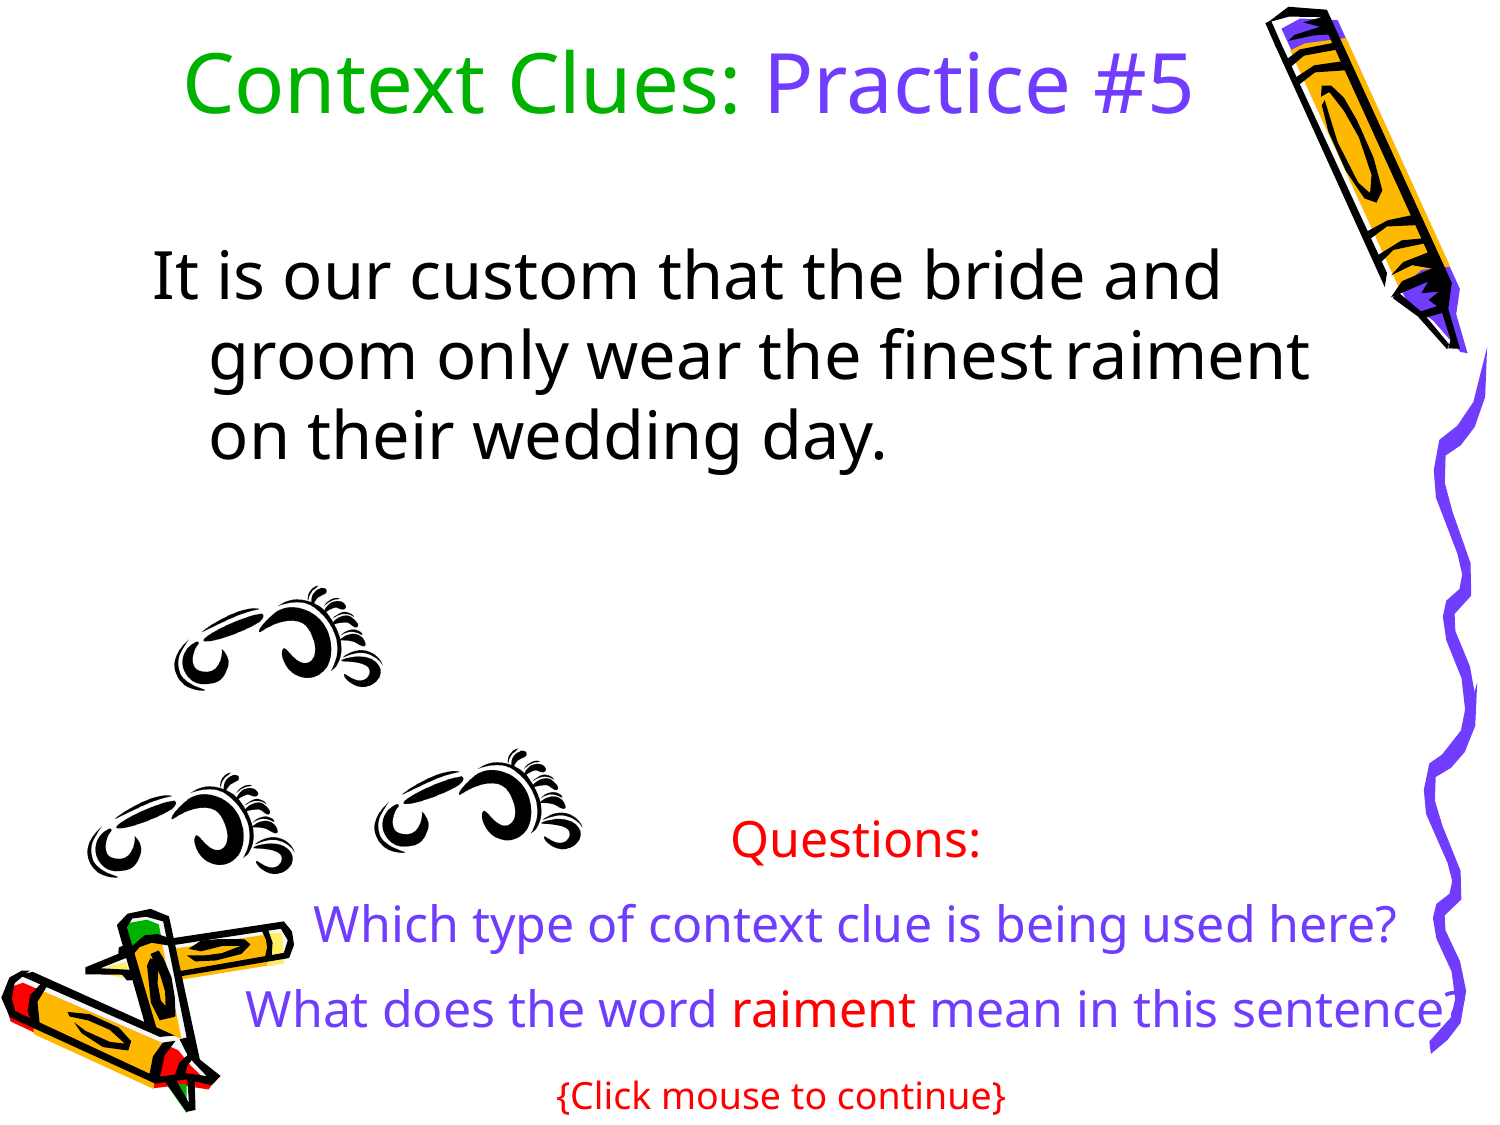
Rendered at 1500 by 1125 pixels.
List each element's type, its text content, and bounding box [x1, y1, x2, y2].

text_box Questions: Which type of context clue is being used here? What does the word raiment mean in this sentence? [212, 800, 1500, 1055]
text_box {Click mouse to continue} [524, 1064, 1038, 1125]
picture [364, 717, 586, 918]
text_box raiment [987, 304, 1388, 400]
picture [77, 554, 387, 943]
text_box Context Clues: Practice #5 [75, 37, 1303, 138]
list It is our custom that the bride and groom only wear the finest on their wedding day. [137, 224, 1400, 800]
